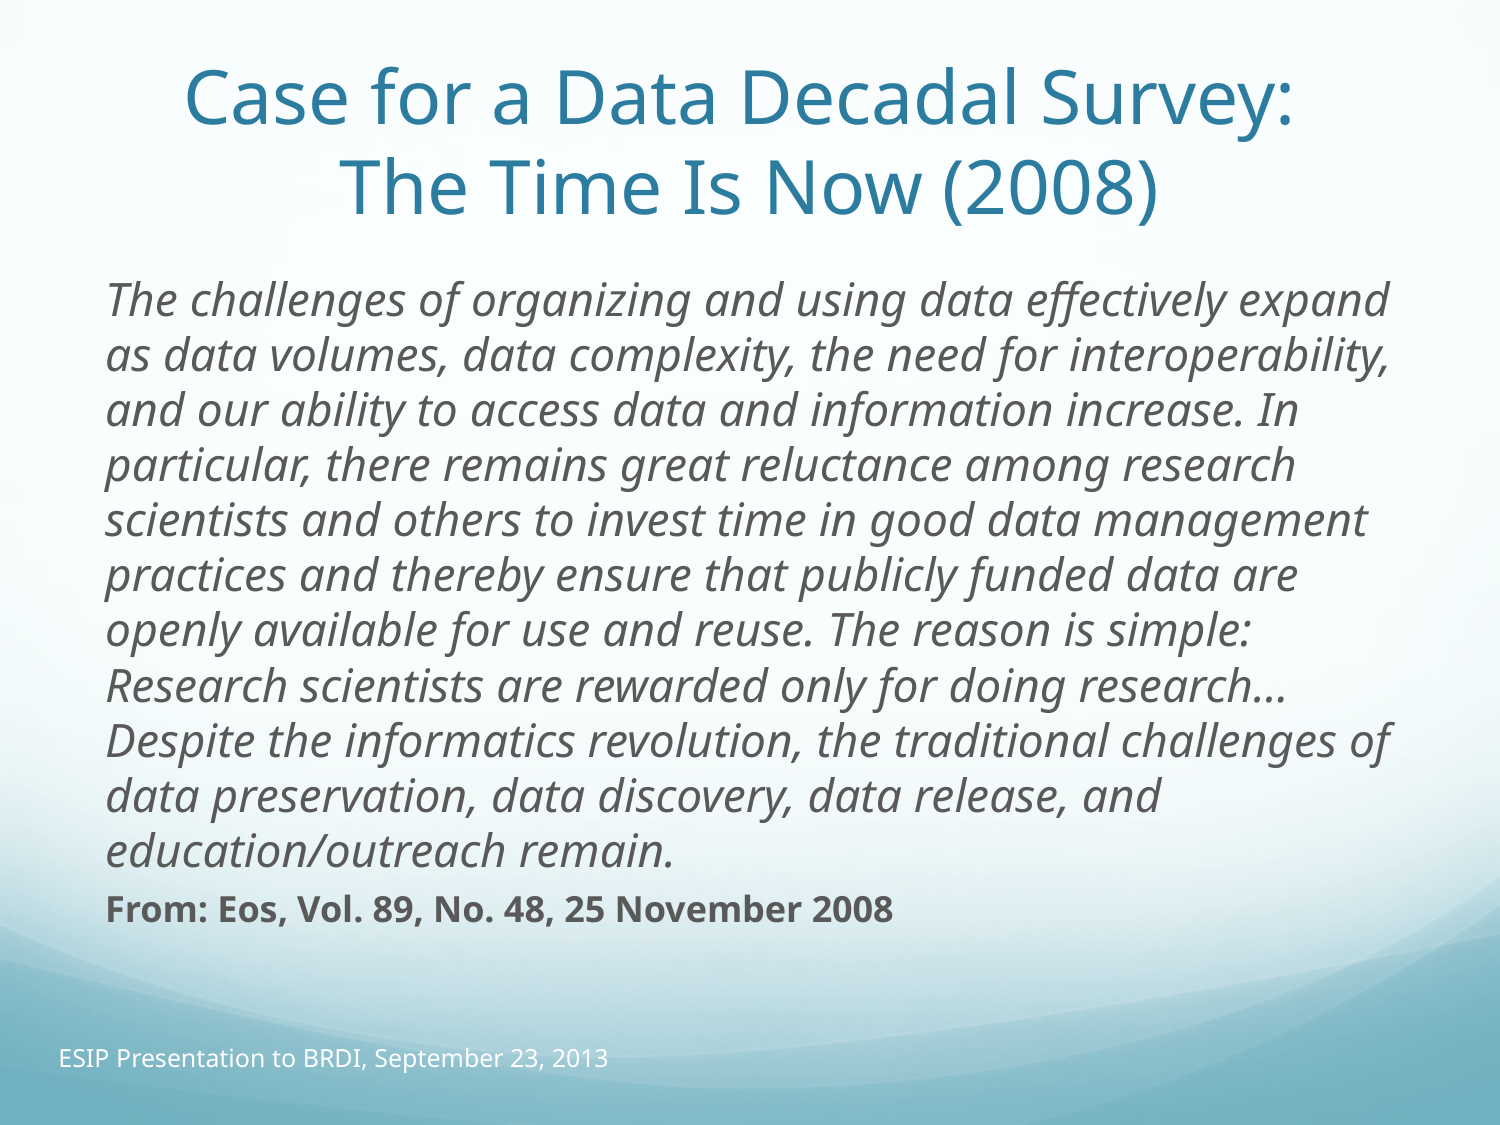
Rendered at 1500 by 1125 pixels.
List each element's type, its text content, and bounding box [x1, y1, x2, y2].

footer ESIP Presentation to BRDI, September 23, 2013 [43, 1029, 838, 1090]
title Case for a Data Decadal Survey: The Time Is Now (2008) [90, 17, 1410, 237]
list The challenges of organizing and using data effectively expand as data volumes, data complexity, the need for interoperability, and our ability to access data and information increase. In particular, there remains great reluctance among research scientists and others to invest time in good data management practices and thereby ensure that publicly funded data are openly available for use and reuse. The reason is simple: Research scientists are rewarded only for doing research…Despite the informatics revolution, the traditional challenges of data preservation, data discovery, data release, and education/outreach remain. From: Eos, Vol. 89, No. 48, 25 November 2008 [90, 262, 1410, 975]
